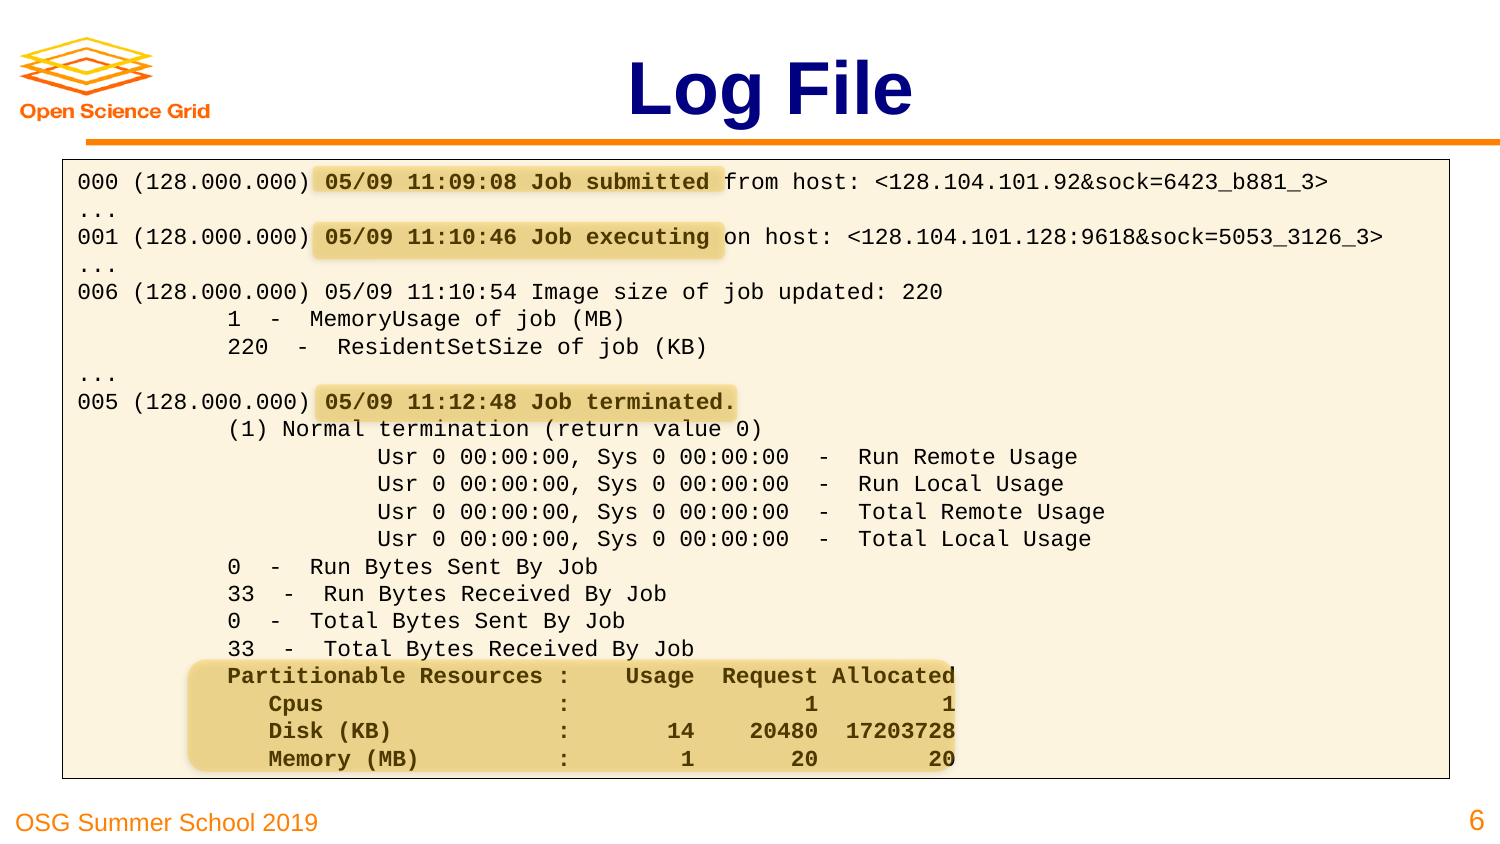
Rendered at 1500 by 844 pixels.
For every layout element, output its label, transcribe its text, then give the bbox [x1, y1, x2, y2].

slide_number 6 [1430, 787, 1500, 844]
text_box [186, 658, 956, 773]
text_box [311, 221, 726, 261]
text_box [311, 165, 726, 193]
title Log File [201, 14, 1342, 155]
text_box 000 (128.000.000) 05/09 11:09:08 Job submitted from host: <128.104.101.92&sock=6423_b881_3> ... 001 (128.000.000) 05/09 11:10:46 Job executing on host: <128.104.101.128:9618&sock=5053_3126_3> ... 006 (128.000.000) 05/09 11:10:54 Image size of job updated: 220 1 - MemoryUsage of job (MB) 220 - ResidentSetSize of job (KB) ... 005 (128.000.000) 05/09 11:12:48 Job terminated. (1) Normal termination (return value 0) Usr 0 00:00:00, Sys 0 00:00:00 - Run Remote Usage Usr 0 00:00:00, Sys 0 00:00:00 - Run Local Usage Usr 0 00:00:00, Sys 0 00:00:00 - Total Remote Usage Usr 0 00:00:00, Sys 0 00:00:00 - Total Local Usage 0 - Run Bytes Sent By Job 33 - Run Bytes Received By Job 0 - Total Bytes Sent By Job 33 - Total Bytes Received By Job Partitionable Resources : Usage Request Allocated Cpus : 1 1 Disk (KB) : 14 20480 17203728 Memory (MB) : 1 20 20 [62, 159, 1450, 779]
text_box [314, 383, 739, 423]
picture [0, 20, 201, 134]
